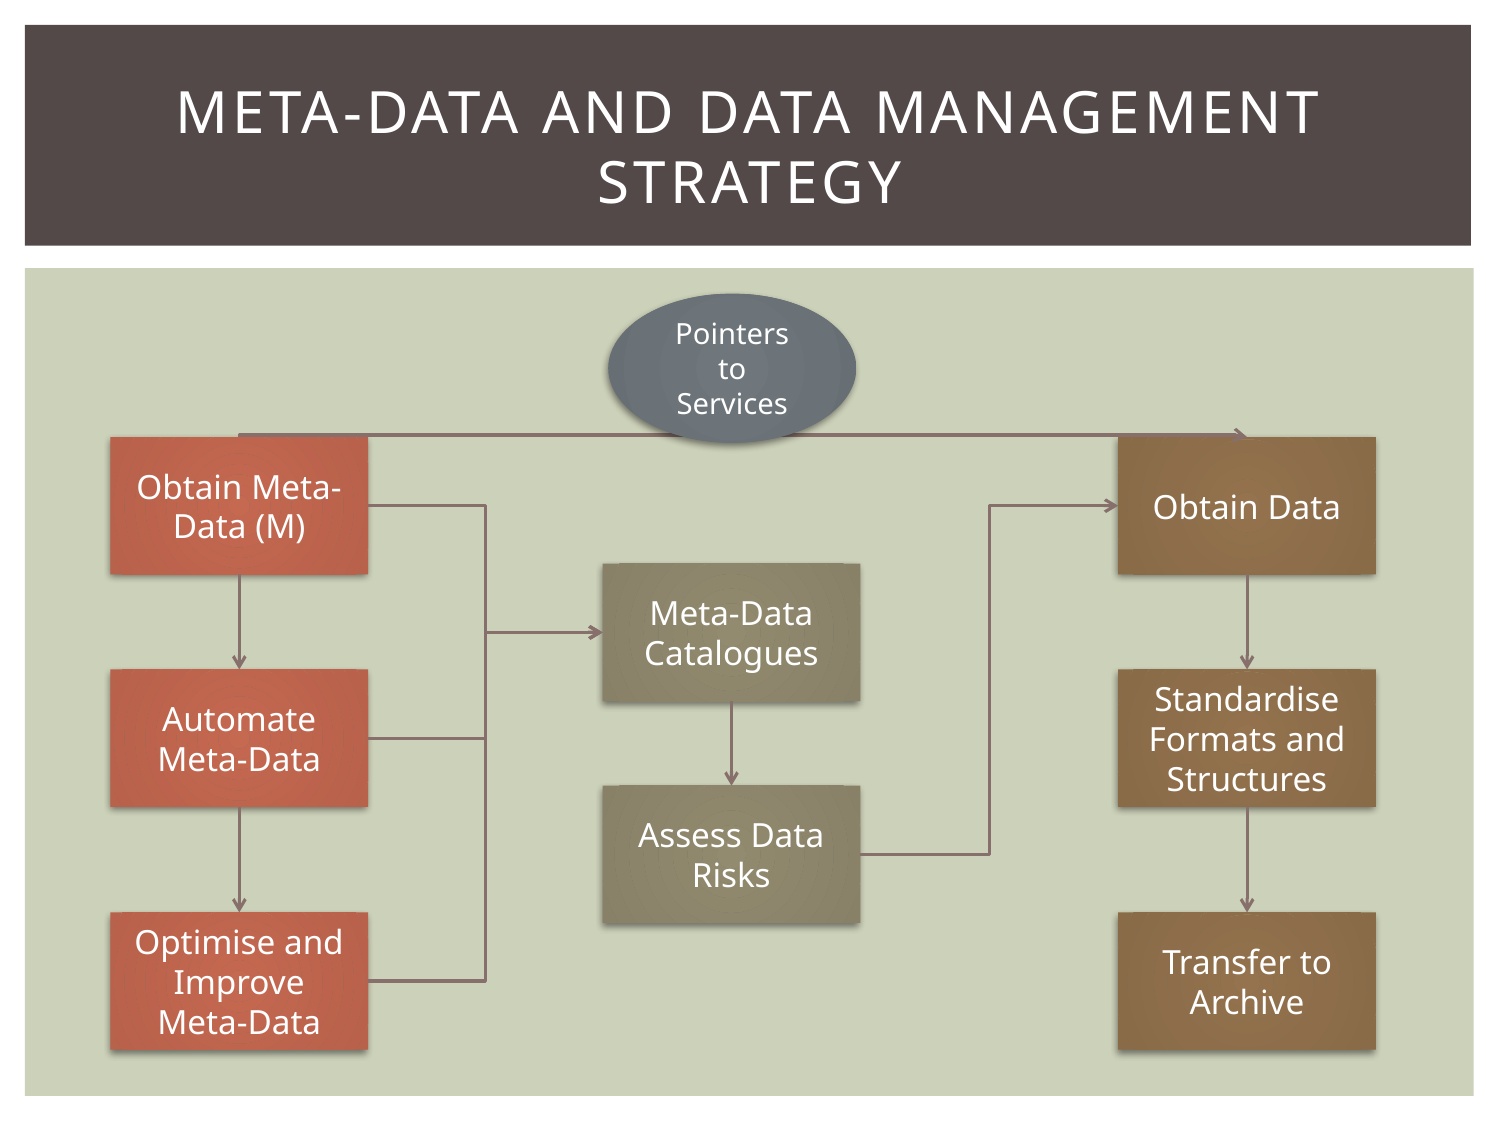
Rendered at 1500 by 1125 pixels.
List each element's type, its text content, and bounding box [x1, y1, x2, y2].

title Meta-Data and Data Management Strategy [62, 58, 1438, 232]
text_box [110, 293, 1377, 1051]
